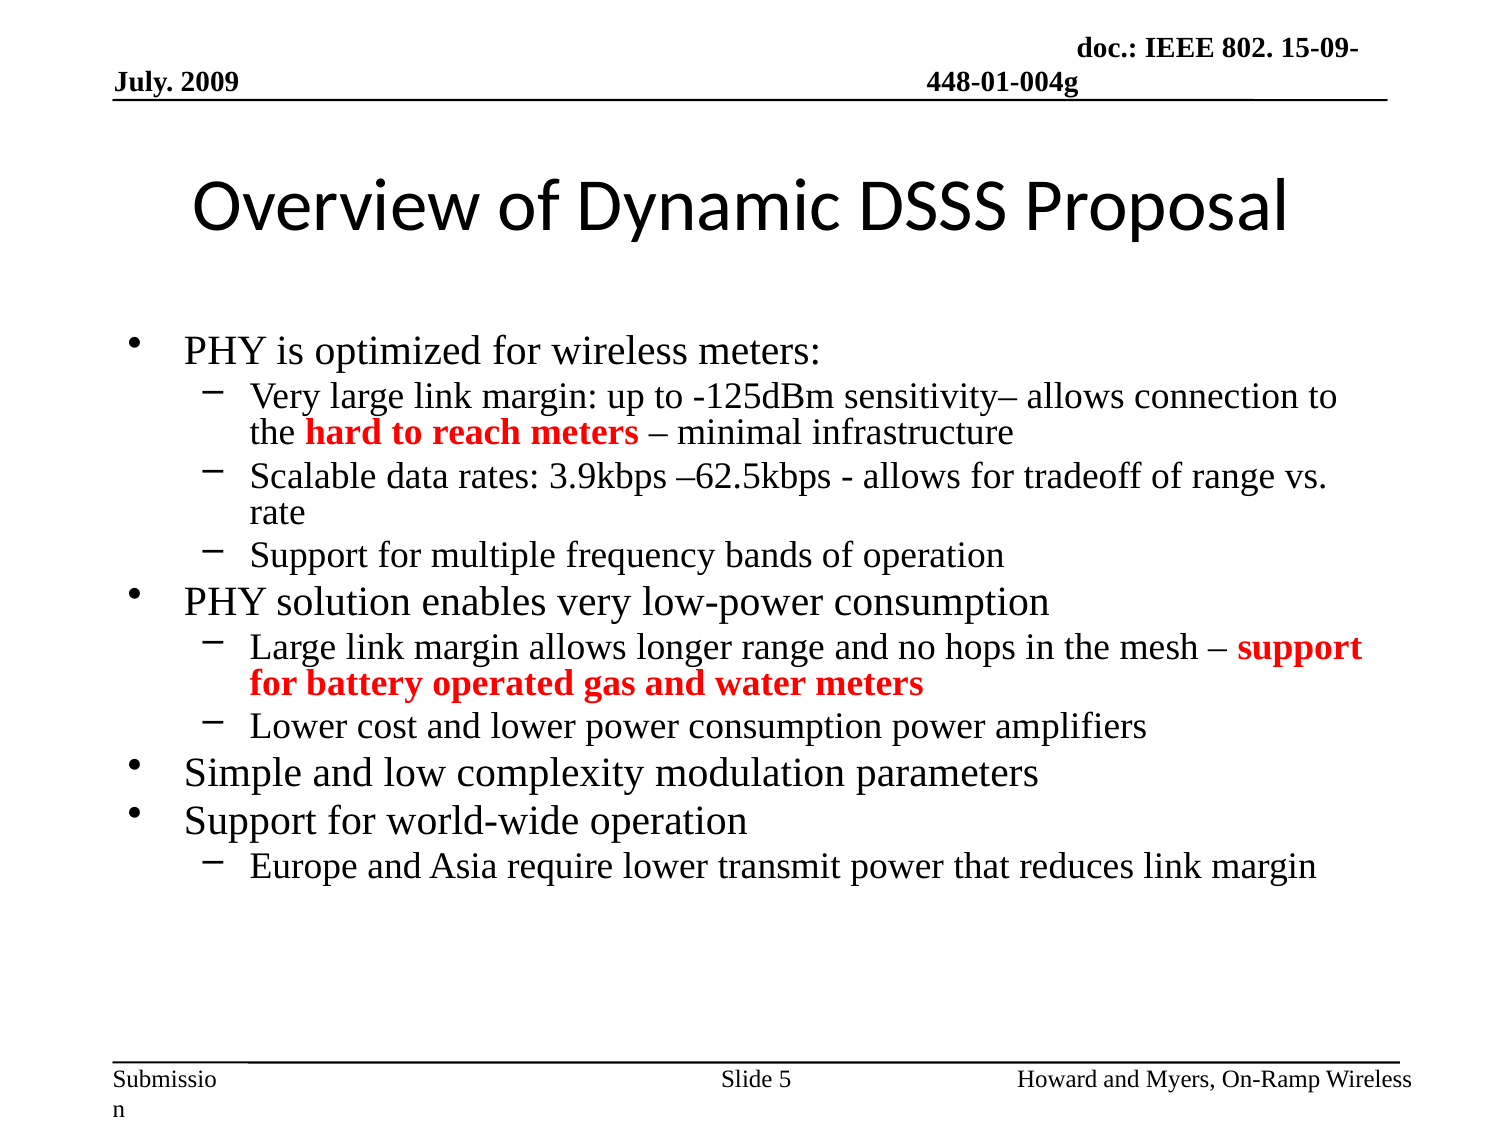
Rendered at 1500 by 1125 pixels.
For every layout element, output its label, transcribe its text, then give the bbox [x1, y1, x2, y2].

footer Howard and Myers, On-Ramp Wireless [899, 1061, 1413, 1093]
title Overview of Dynamic DSSS Proposal [112, 112, 1388, 288]
list PHY is optimized for wireless meters: Very large link margin: up to -125dBm sensitivity– allows connection to the hard to reach meters – minimal infrastructure Scalable data rates: 3.9kbps –62.5kbps - allows for tradeoff of range vs. rate Support for multiple frequency bands of operation PHY solution enables very low-power consumption Large link margin allows longer range and no hops in the mesh – support for battery operated gas and water meters Lower cost and lower power consumption power amplifiers Simple and low complexity modulation parameters Support for world-wide operation Europe and Asia require lower transmit power that reduces link margin [112, 324, 1388, 1001]
slide_number Slide 5 [712, 1061, 800, 1093]
